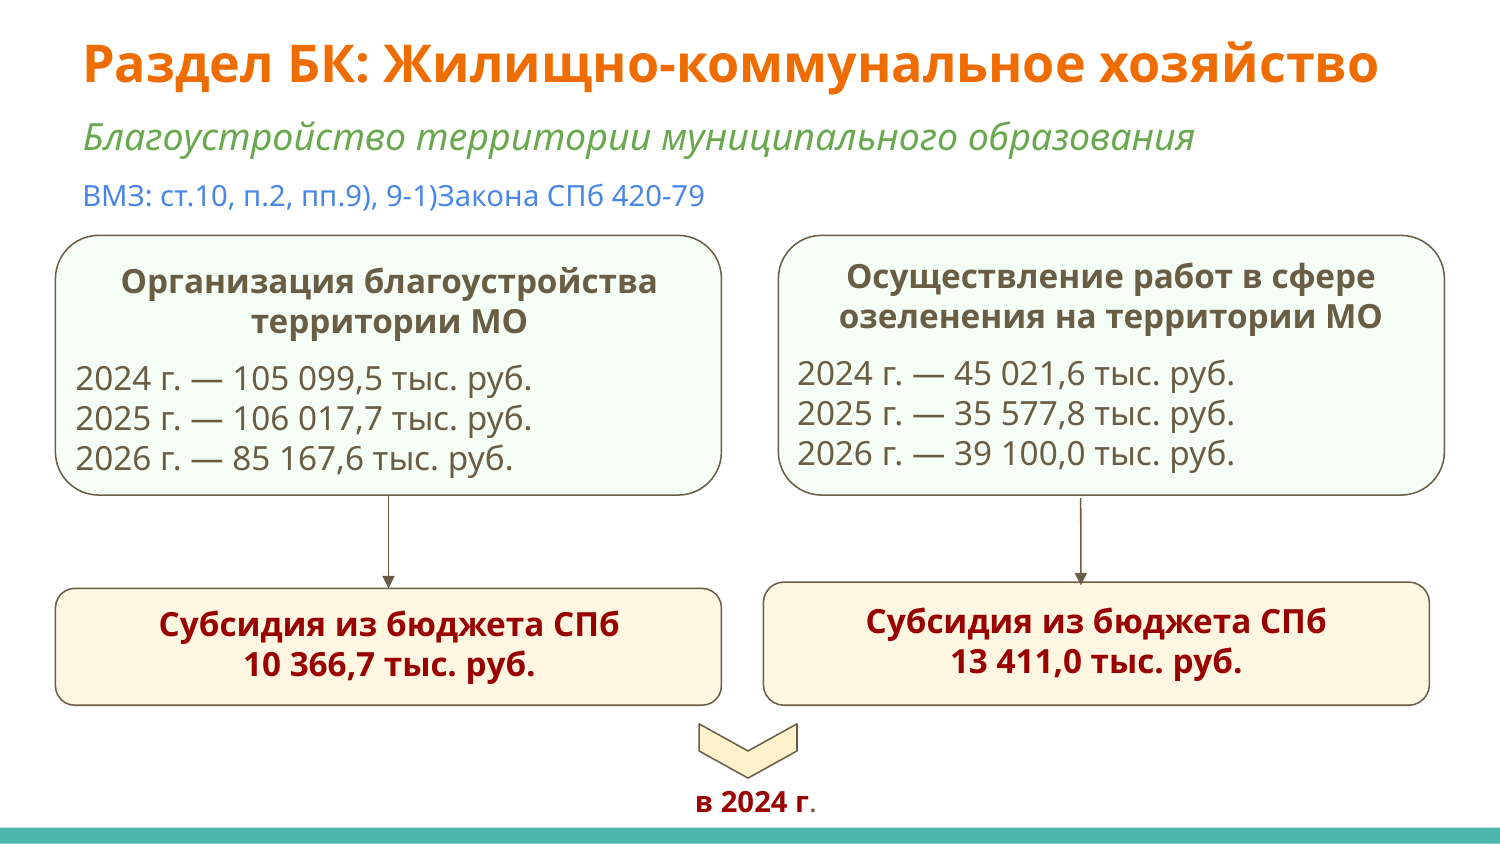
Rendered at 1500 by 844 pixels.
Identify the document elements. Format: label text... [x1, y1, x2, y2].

text_box [1441, 261, 1445, 469]
text_box [699, 723, 798, 768]
text_box Субсидия из бюджета СПб 10 366,7 тыс. руб. [56, 588, 723, 706]
text_box в 2024 г. [679, 768, 887, 812]
text_box Организация благоустройства территории МО 2024 г. — 105 099,5 тыс. руб. 2025 г. — 106 017,7 тыс. руб. 2026 г. — 85 167,6 тыс. руб. [60, 245, 719, 493]
text_box [778, 261, 782, 470]
list ВМЗ: ст.10, п.2, пп.9), 9-1)Закона СПб 420-79 [67, 157, 1476, 218]
text_box Осуществление работ в сфере озеленения на территории МО 2024 г. — 45 021,6 тыс. руб. 2025 г. — 35 577,8 тыс. руб. 2026 г. — 39 100,0 тыс. руб. [782, 240, 1441, 488]
title Раздел БК: Жилищно-коммунальное хозяйство [67, 15, 1466, 91]
text_box [71, 235, 706, 245]
text_box Субсидия из бюджета СПб 13 411,0 тыс. руб. [763, 585, 1430, 703]
list Благоустройство территории муниципального образования [67, 91, 1466, 152]
text_box [55, 259, 60, 472]
text_box [802, 235, 1421, 240]
text_box [798, 488, 1425, 496]
